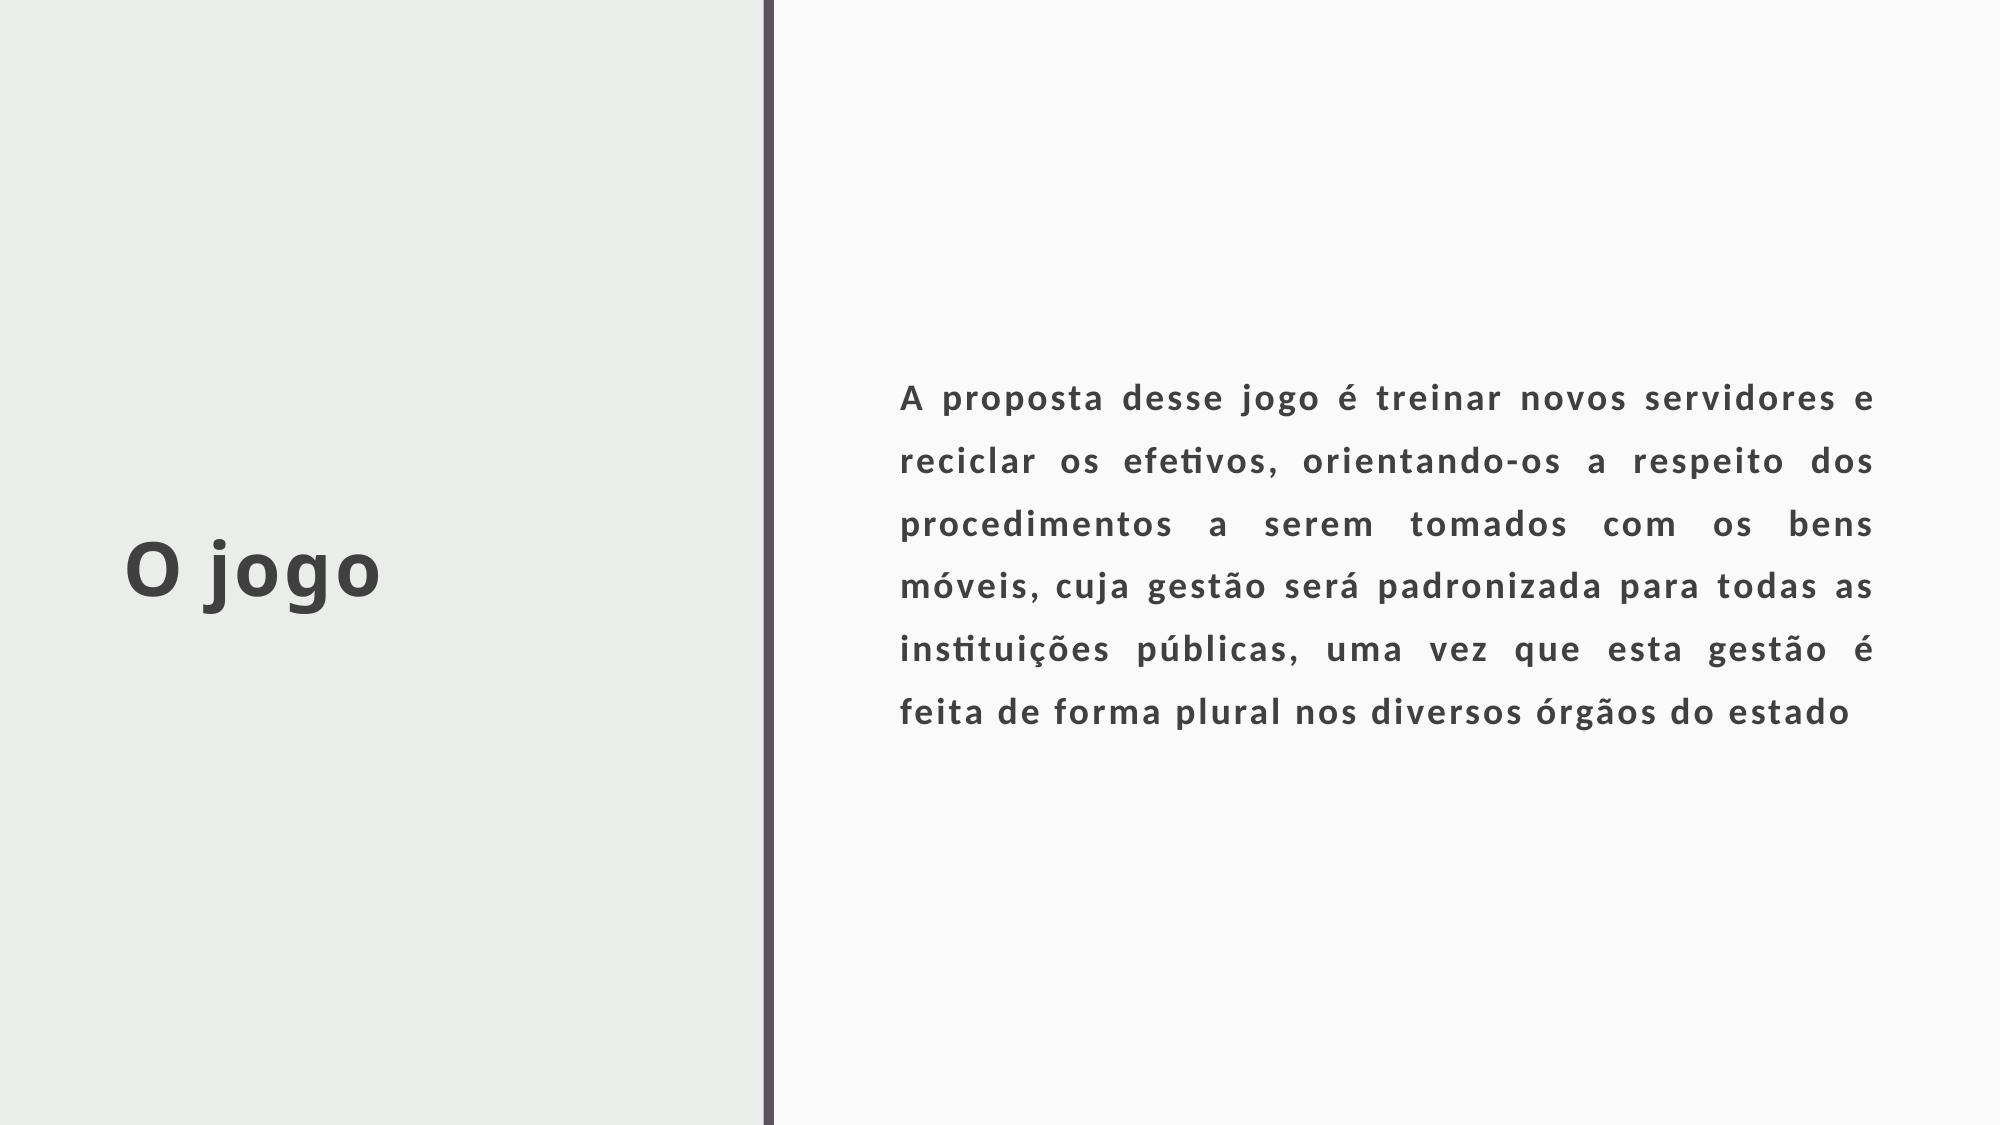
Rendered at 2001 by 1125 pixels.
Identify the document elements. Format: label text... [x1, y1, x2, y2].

list A proposta desse jogo é treinar novos servidores e reciclar os efetivos, orientando-os a respeito dos procedimentos a serem tomados com os bens móveis, cuja gestão será padronizada para todas as instituições públicas, uma vez que esta gestão é feita de forma plural nos diversos órgãos do estado [881, 115, 1895, 969]
title O jogo [105, 115, 666, 969]
